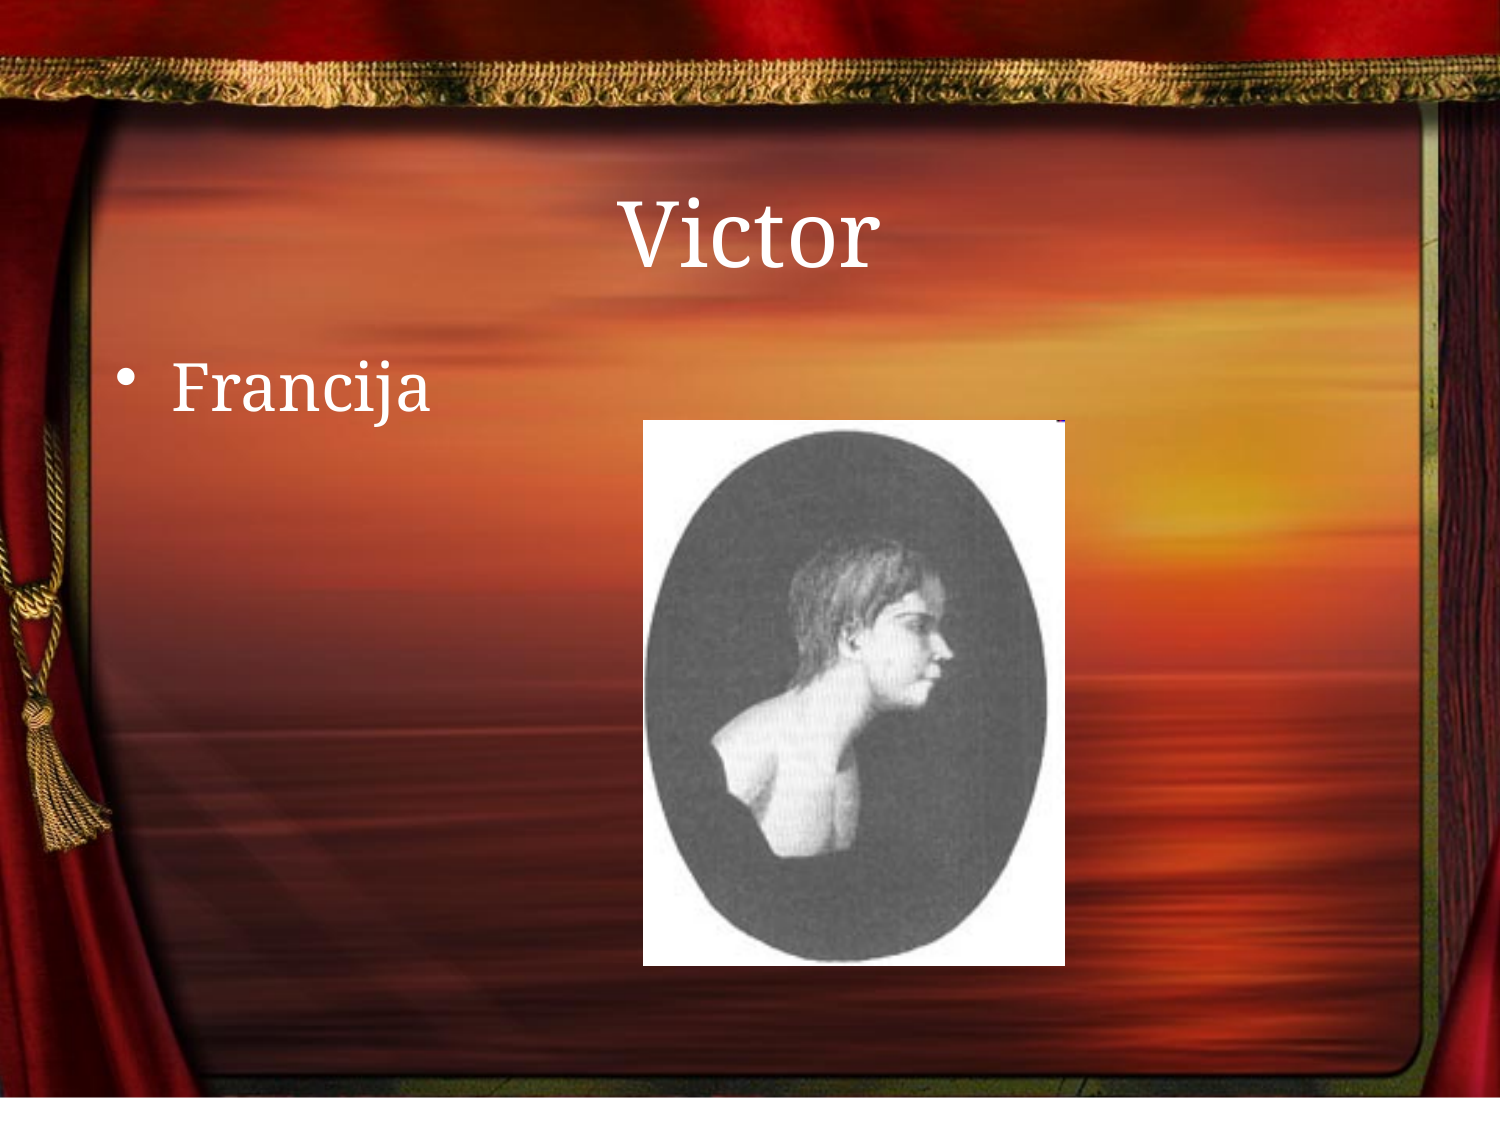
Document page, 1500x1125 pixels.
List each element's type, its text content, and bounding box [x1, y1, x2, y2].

picture [0, 0, 1500, 1125]
title Victor [75, 137, 1425, 325]
list Francija [99, 337, 1400, 1005]
